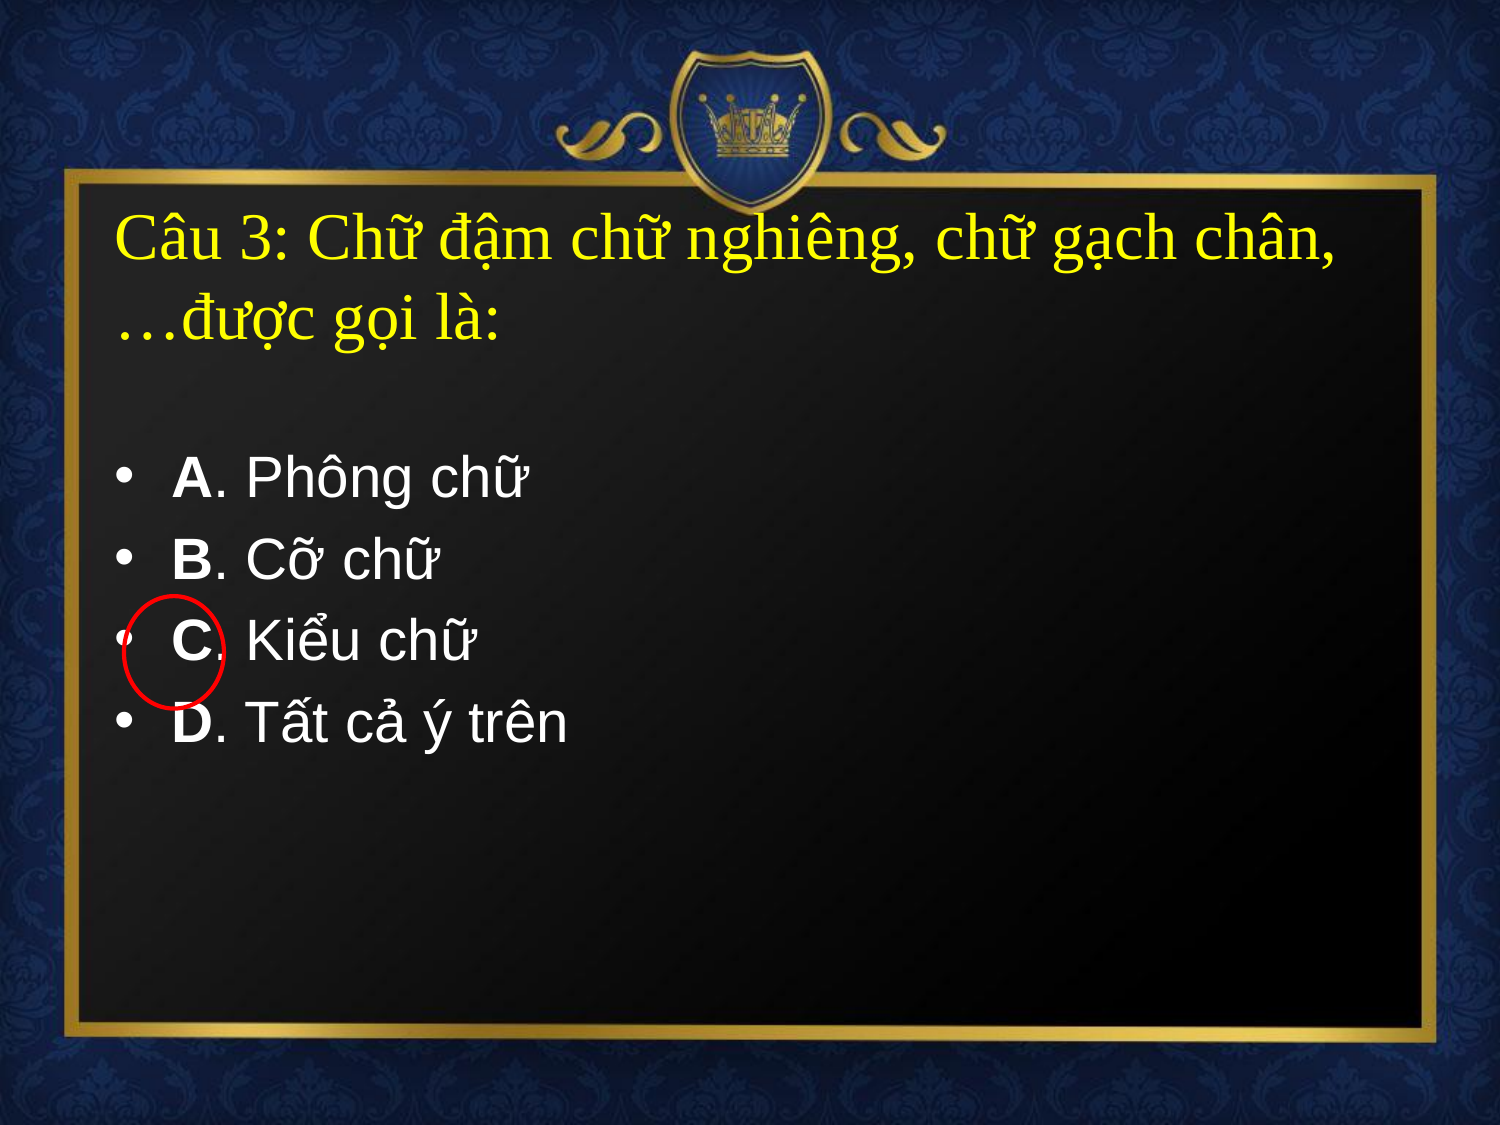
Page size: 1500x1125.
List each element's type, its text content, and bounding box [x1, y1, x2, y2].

title Câu 3: Chữ đậm chữ nghiêng, chữ gạch chân,…được gọi là: [99, 212, 1400, 350]
picture [0, 0, 1500, 1125]
list A. Phông chữ B. Cỡ chữ C. Kiểu chữ D. Tất cả ý trên [99, 350, 1400, 1005]
text_box [123, 596, 224, 709]
